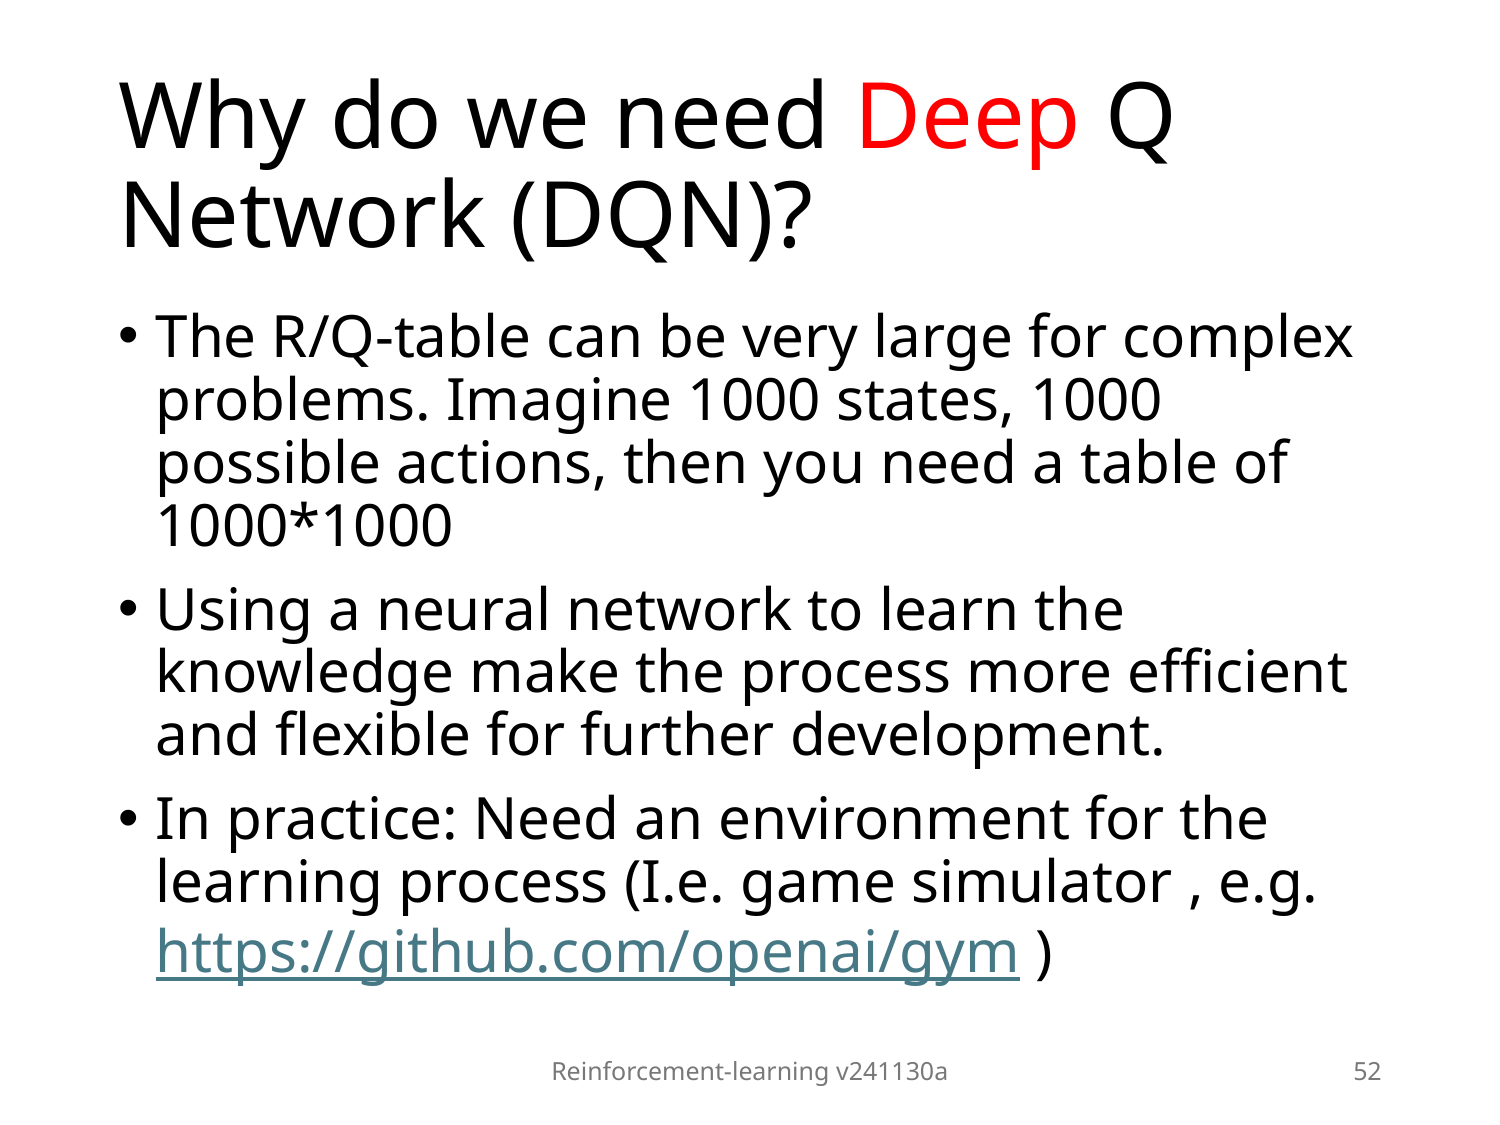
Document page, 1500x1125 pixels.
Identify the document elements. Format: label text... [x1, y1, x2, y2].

title Why do we need Deep Q Network (DQN)? [103, 59, 1397, 278]
slide_number 52 [1059, 1042, 1397, 1103]
list The R/Q-table can be very large for complex problems. Imagine 1000 states, 1000 possible actions, then you need a table of 1000*1000 Using a neural network to learn the knowledge make the process more efficient and flexible for further development. In practice: Need an environment for the learning process (I.e. game simulator , e.g. https://github.com/openai/gym ) [103, 299, 1397, 1014]
footer Reinforcement-learning v241130a [496, 1042, 1004, 1103]
